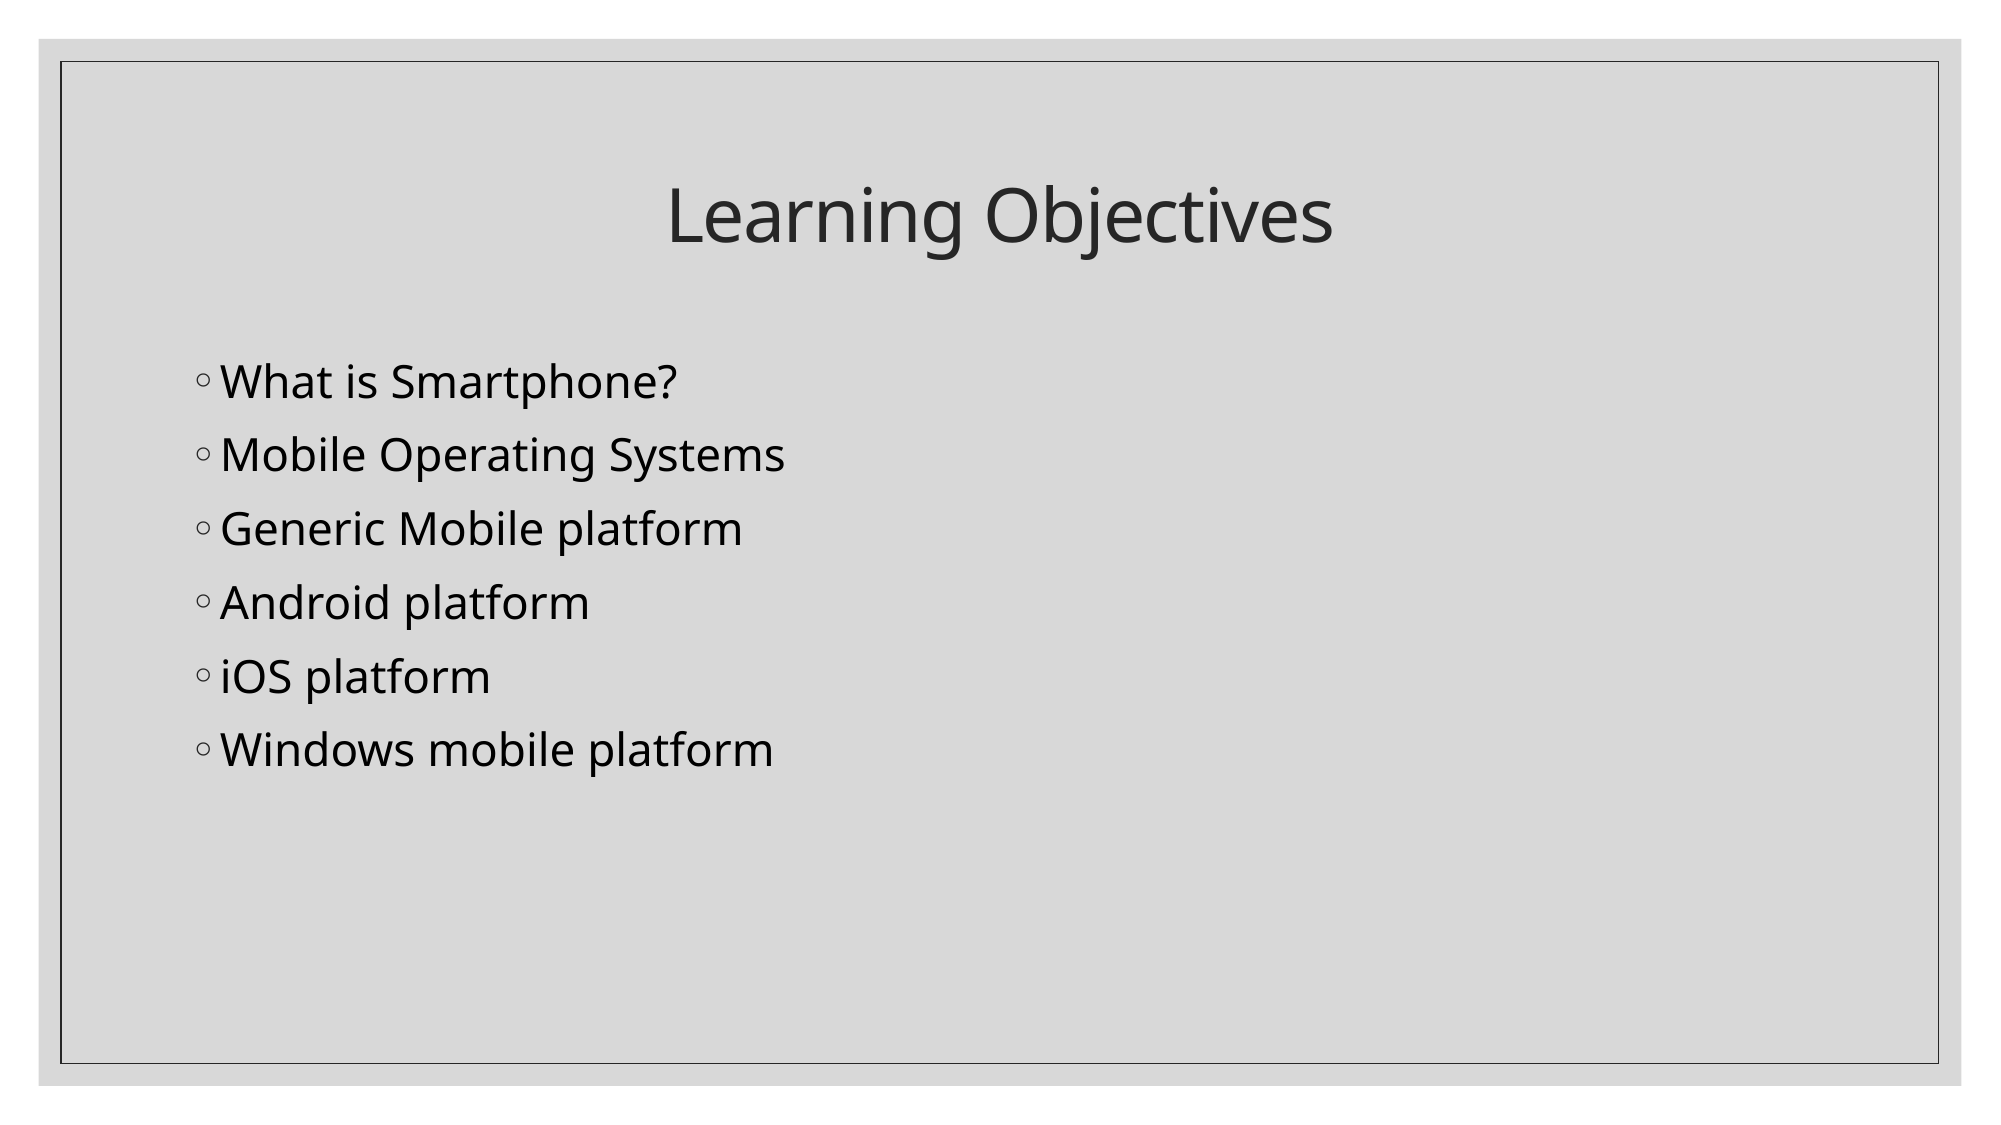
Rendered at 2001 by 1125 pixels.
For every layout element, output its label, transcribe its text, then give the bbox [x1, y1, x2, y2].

list What is Smartphone? Mobile Operating Systems Generic Mobile platform Android platform iOS platform Windows mobile platform [174, 345, 1825, 977]
title Learning Objectives [174, 105, 1825, 331]
